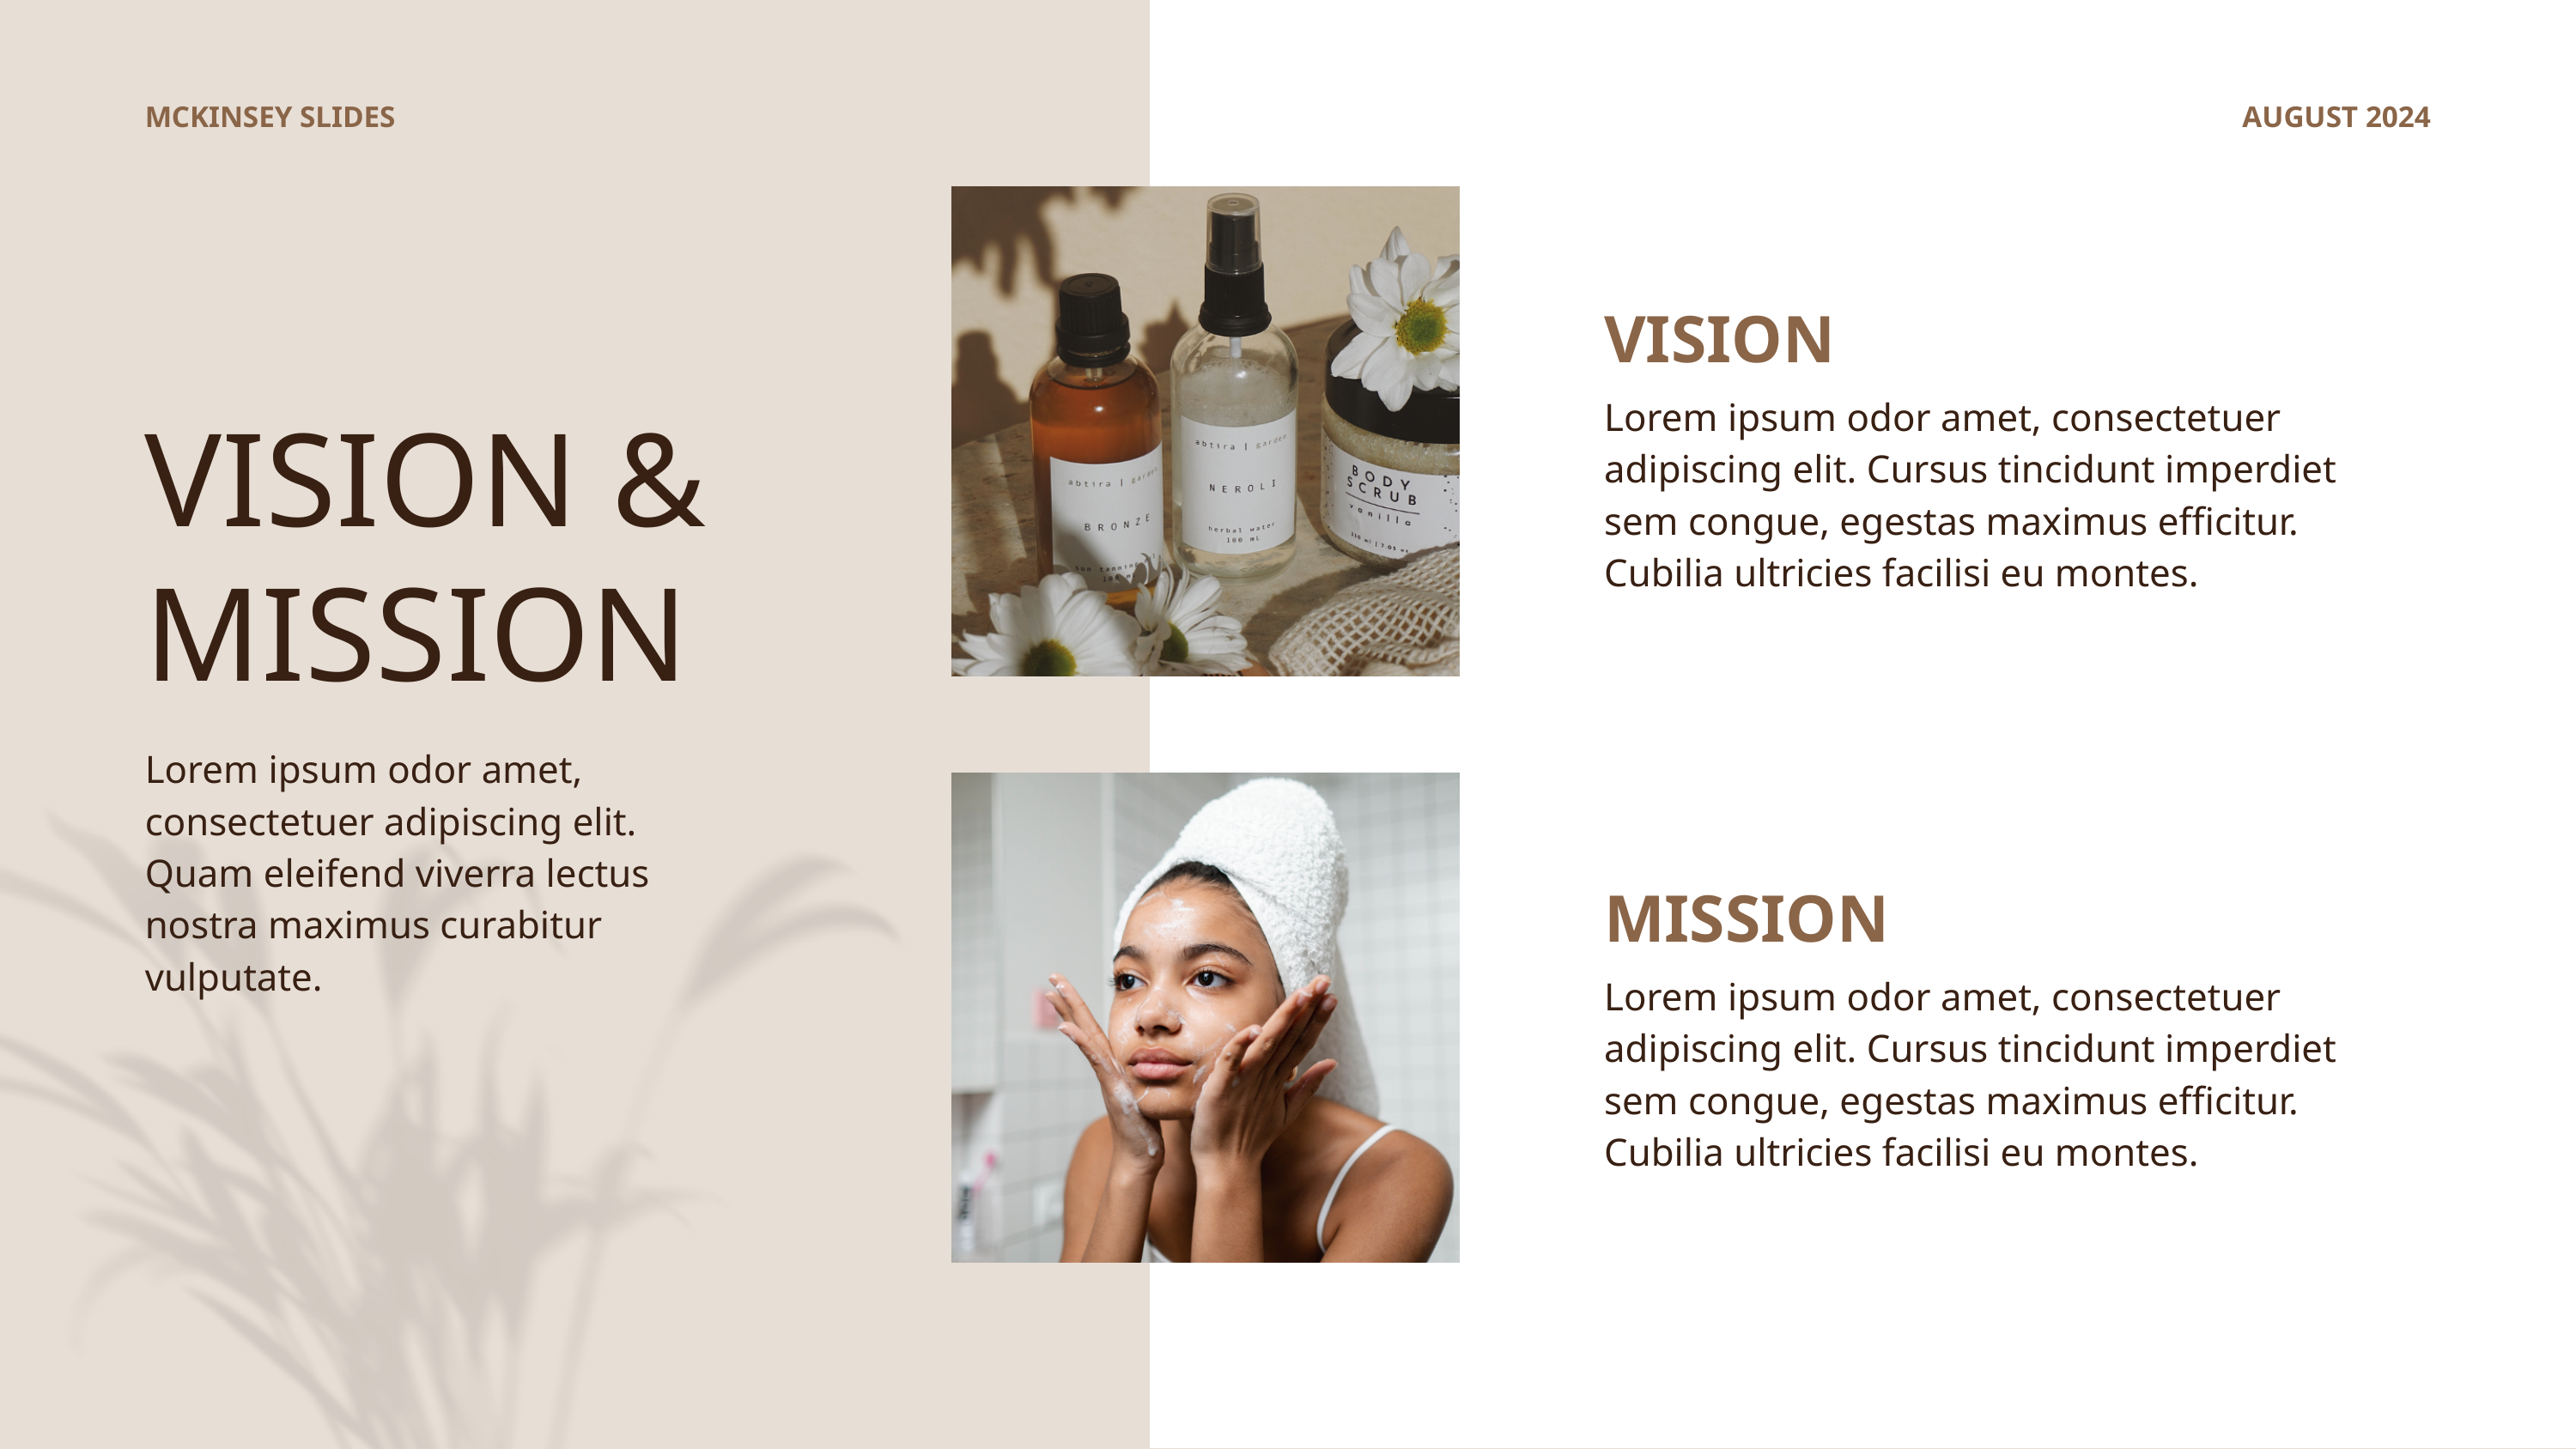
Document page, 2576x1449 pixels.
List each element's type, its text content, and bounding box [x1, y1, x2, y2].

text_box VISION & MISSION [144, 397, 807, 707]
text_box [1149, 0, 2576, 1449]
text_box [0, 797, 909, 1449]
picture [951, 773, 1460, 1263]
text_box Lorem ipsum odor amet, consectetuer adipiscing elit. Quam eleifend viverra lectus nostra maximus curabitur vulputate. [144, 739, 667, 998]
picture [951, 186, 1460, 676]
